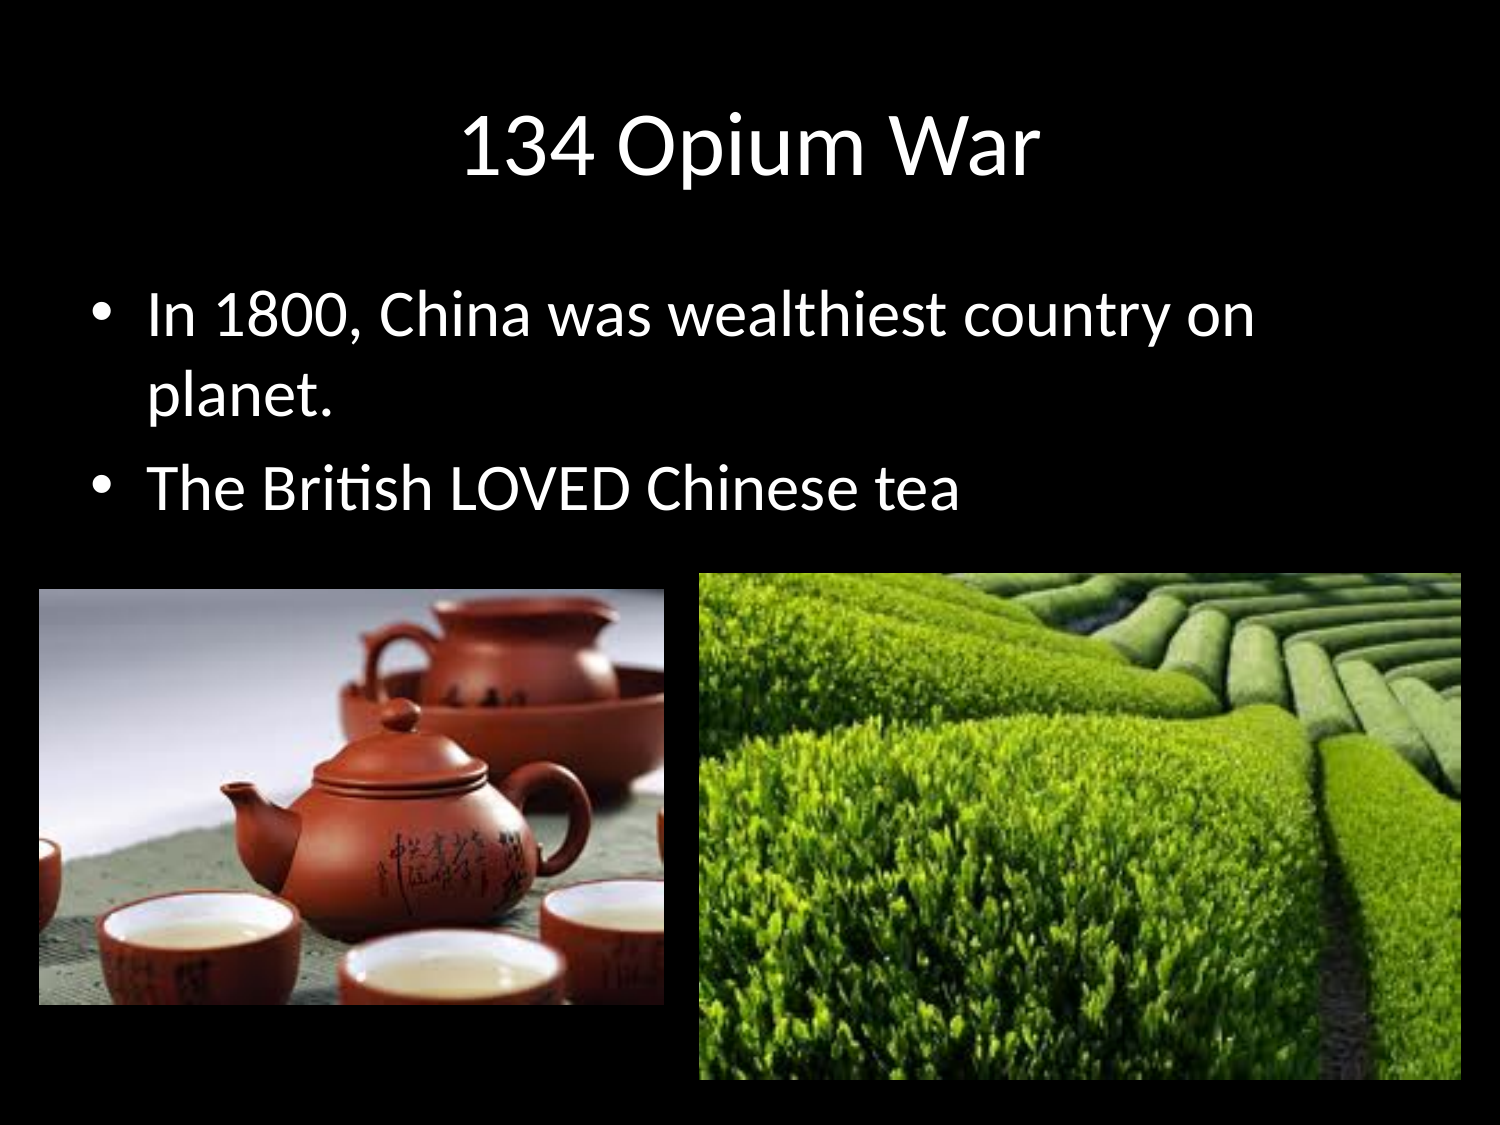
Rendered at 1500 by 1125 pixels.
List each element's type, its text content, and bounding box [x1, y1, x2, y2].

picture [38, 588, 664, 1006]
list In 1800, China was wealthiest country on planet. The British LOVED Chinese tea [75, 262, 1425, 1005]
picture [699, 573, 1462, 1081]
title 134 Opium War [75, 45, 1425, 233]
